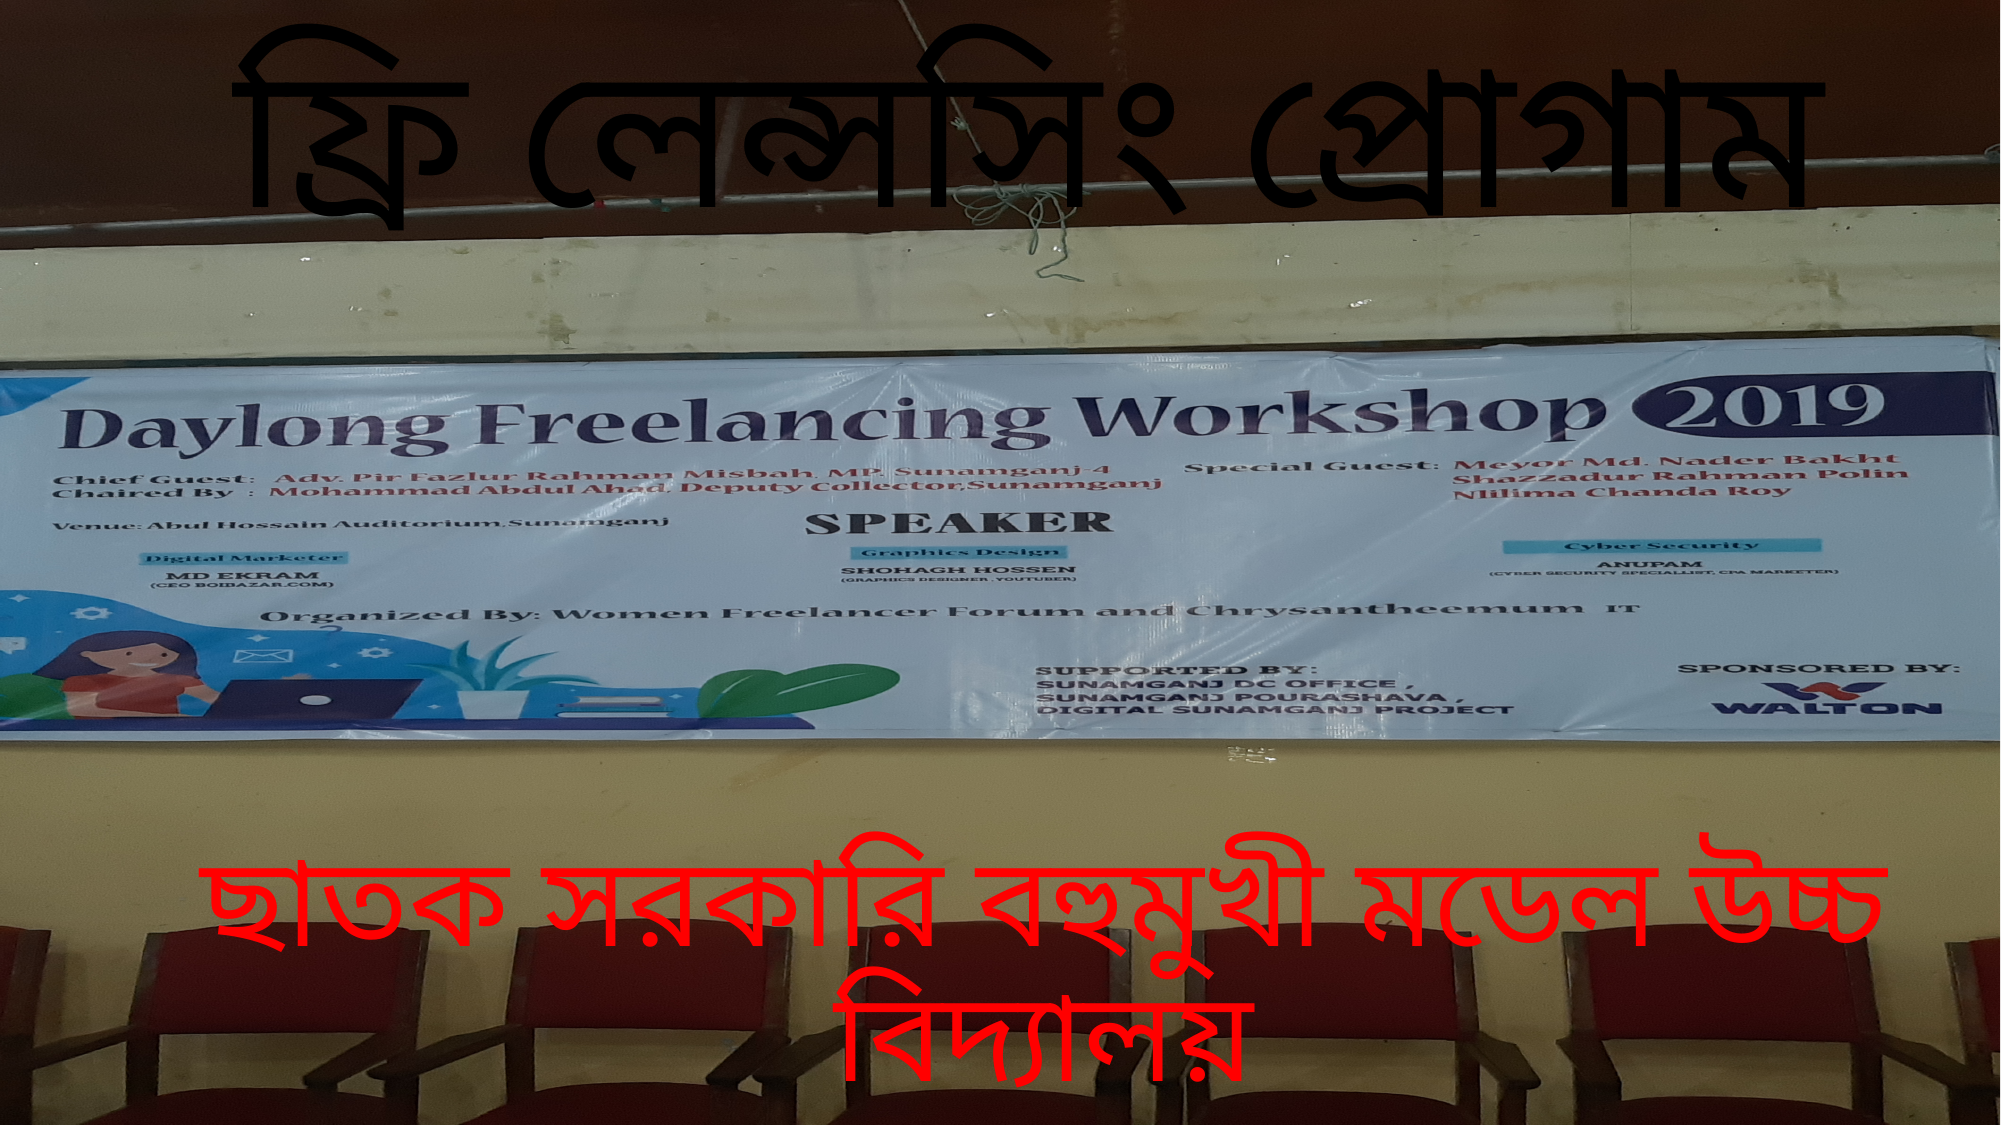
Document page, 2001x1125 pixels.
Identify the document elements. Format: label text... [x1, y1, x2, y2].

title ফ্রি লেন্সসিং প্রোগাম [146, 18, 1913, 259]
picture [0, 0, 2001, 1125]
subtitle ছাতক সরকারি বহুমুখী মডেল উচ্চ বিদ্যালয় ছাতক, সুনামগঞ্জ। [176, 830, 1913, 1077]
